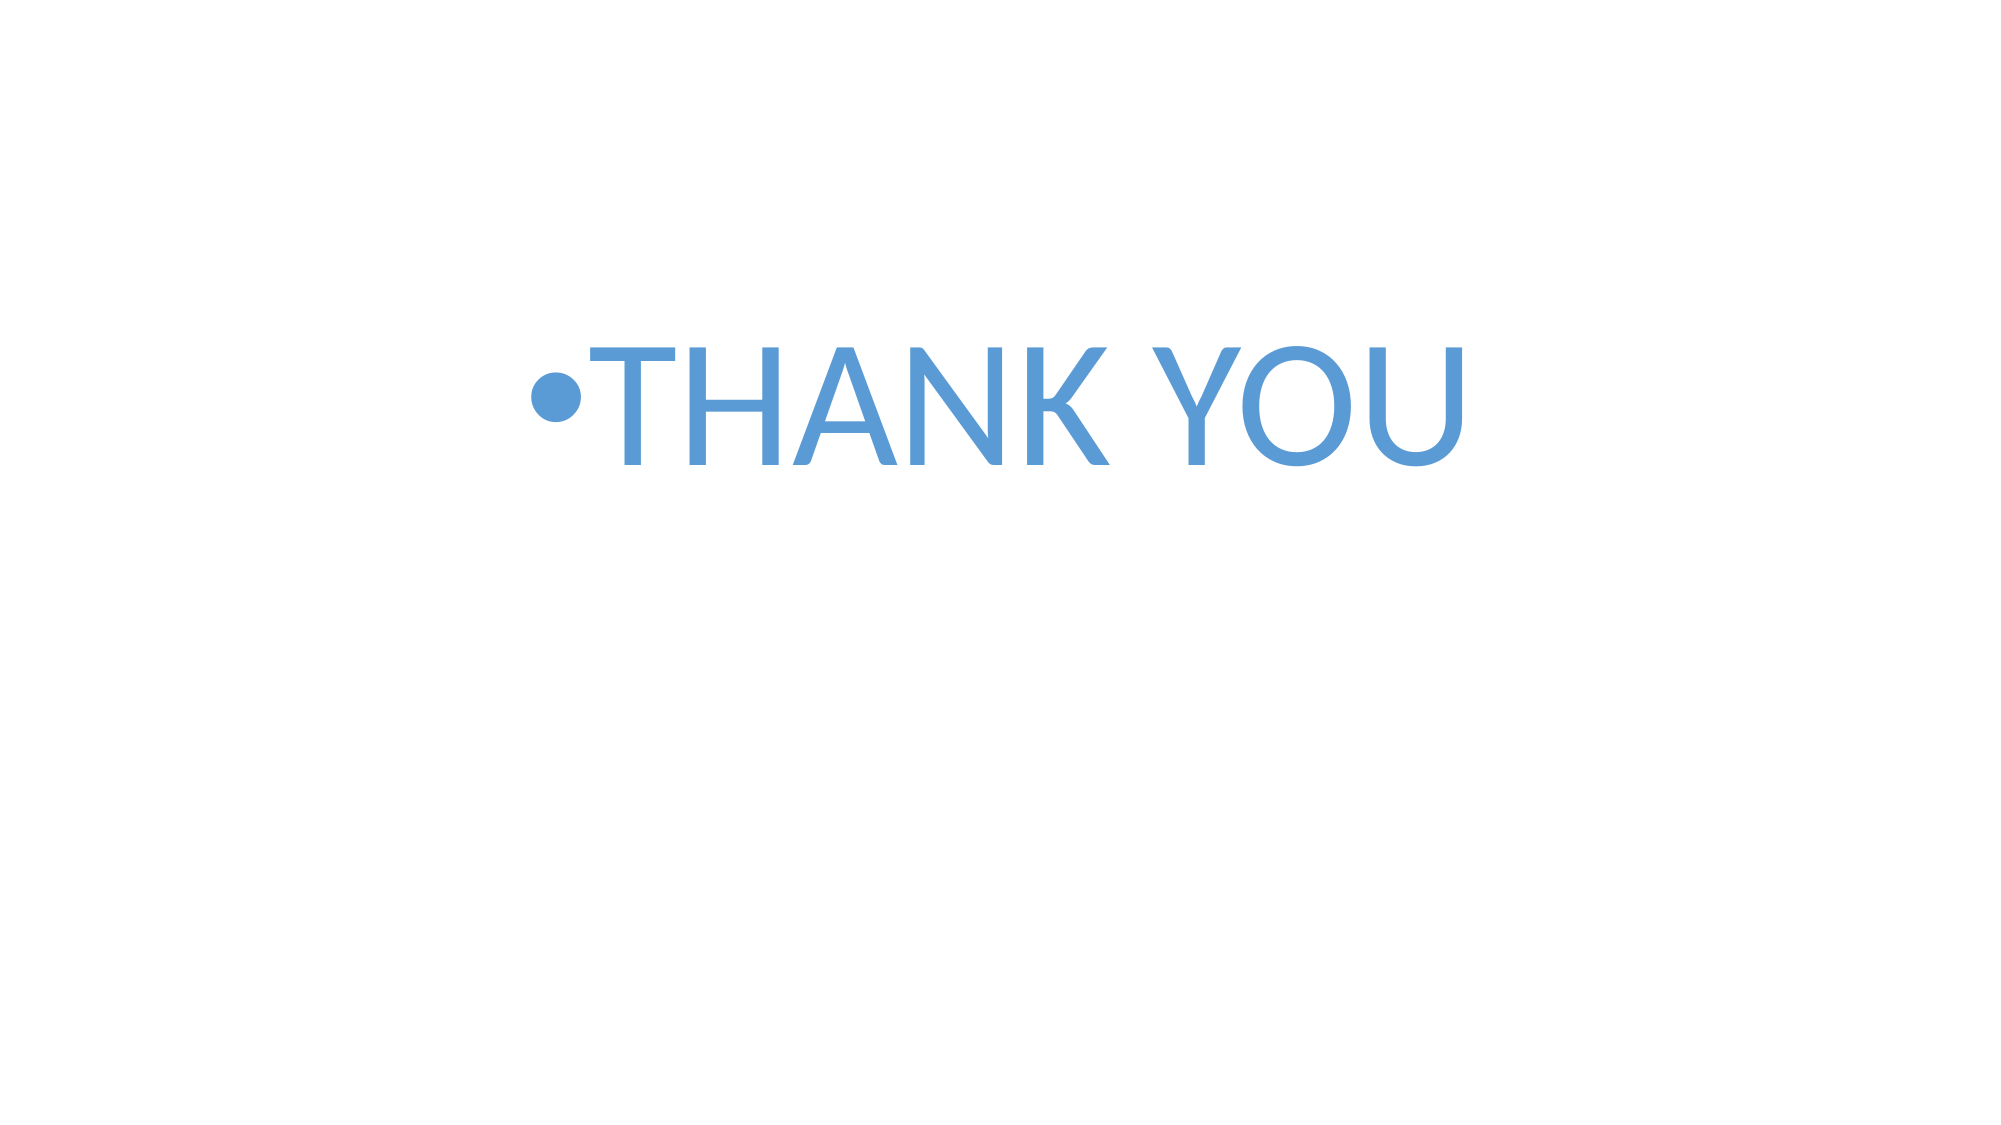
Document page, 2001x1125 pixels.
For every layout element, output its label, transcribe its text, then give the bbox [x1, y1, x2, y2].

list THANK YOU [137, 299, 1863, 1014]
